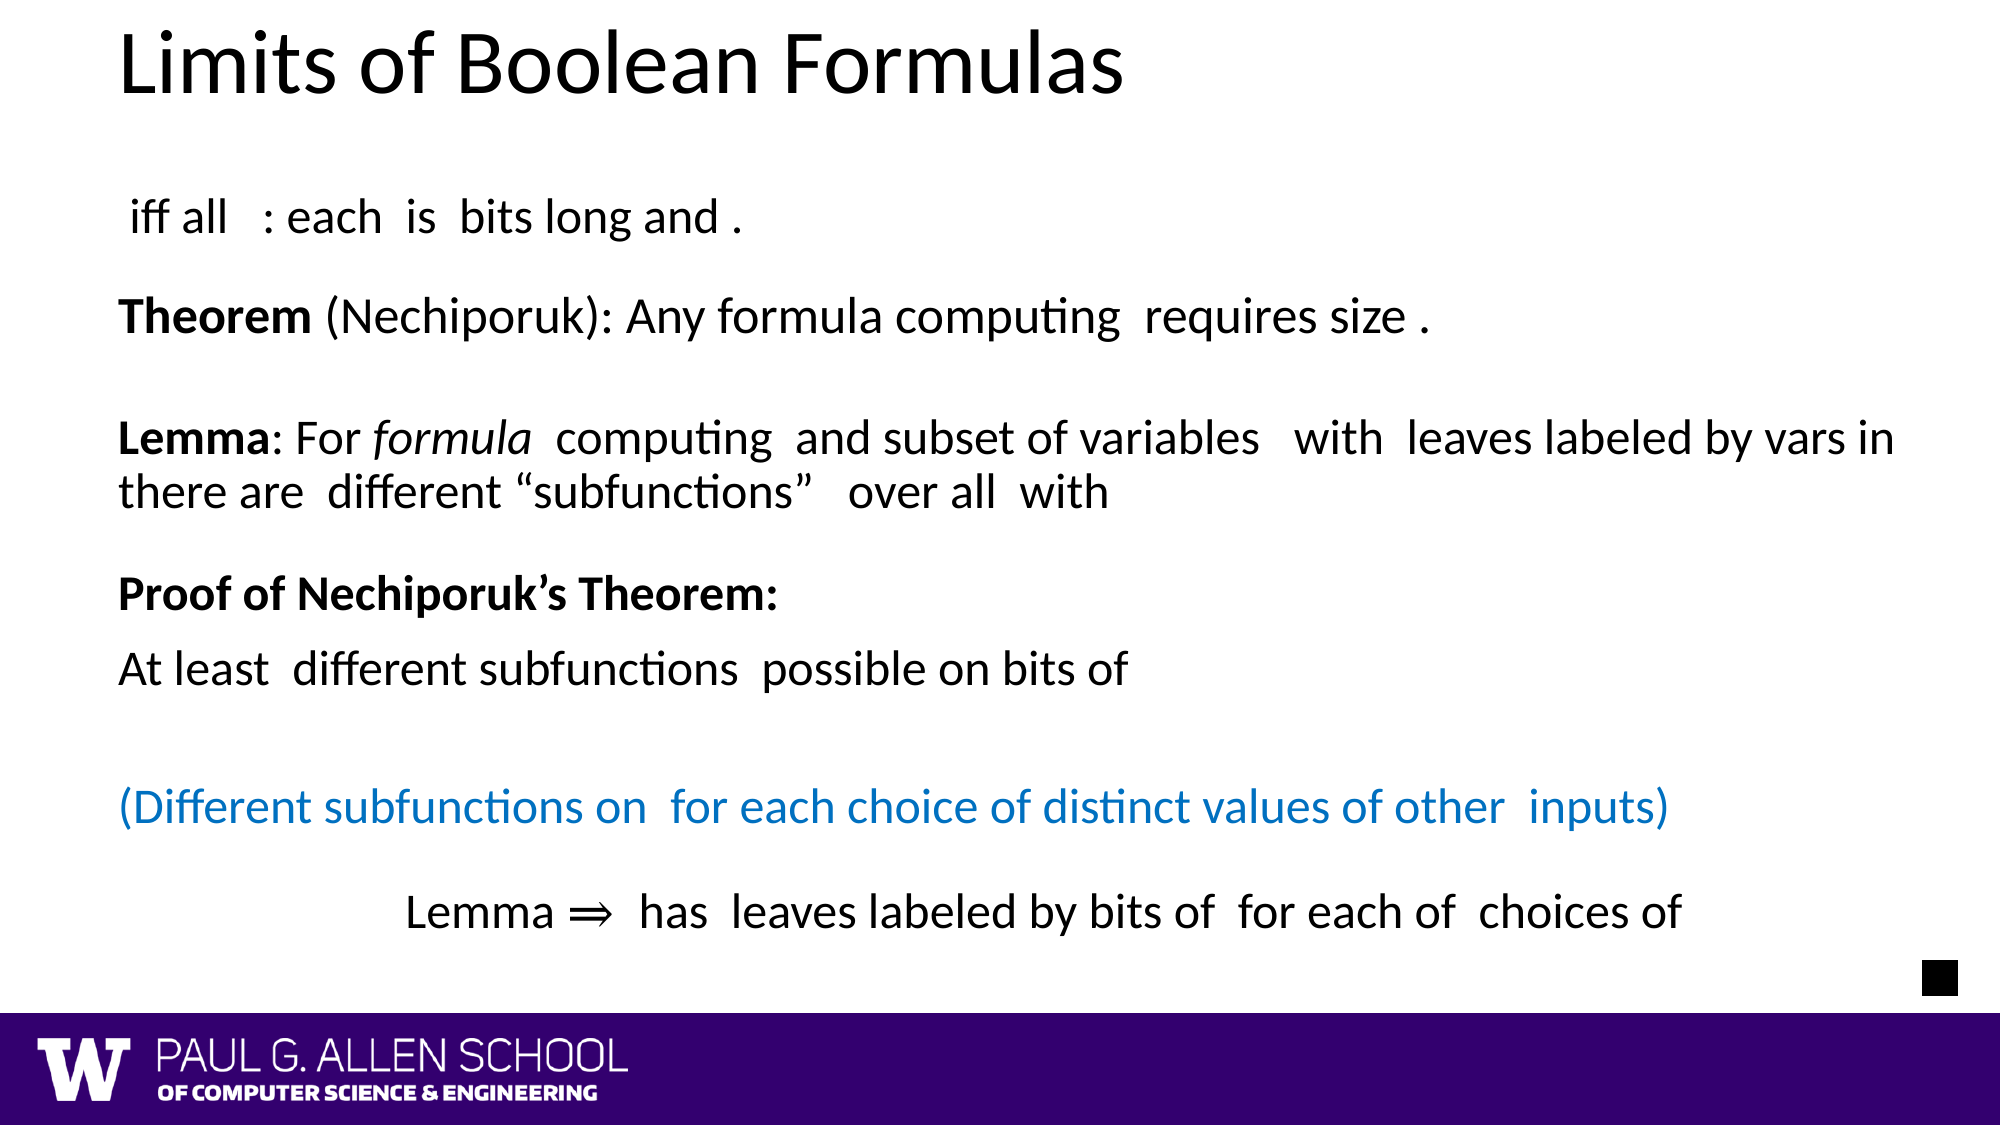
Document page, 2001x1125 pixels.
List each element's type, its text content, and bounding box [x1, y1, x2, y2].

title Limits of Boolean Formulas [103, 0, 1890, 128]
text_box [1924, 962, 1956, 994]
picture [0, 1013, 2000, 1125]
